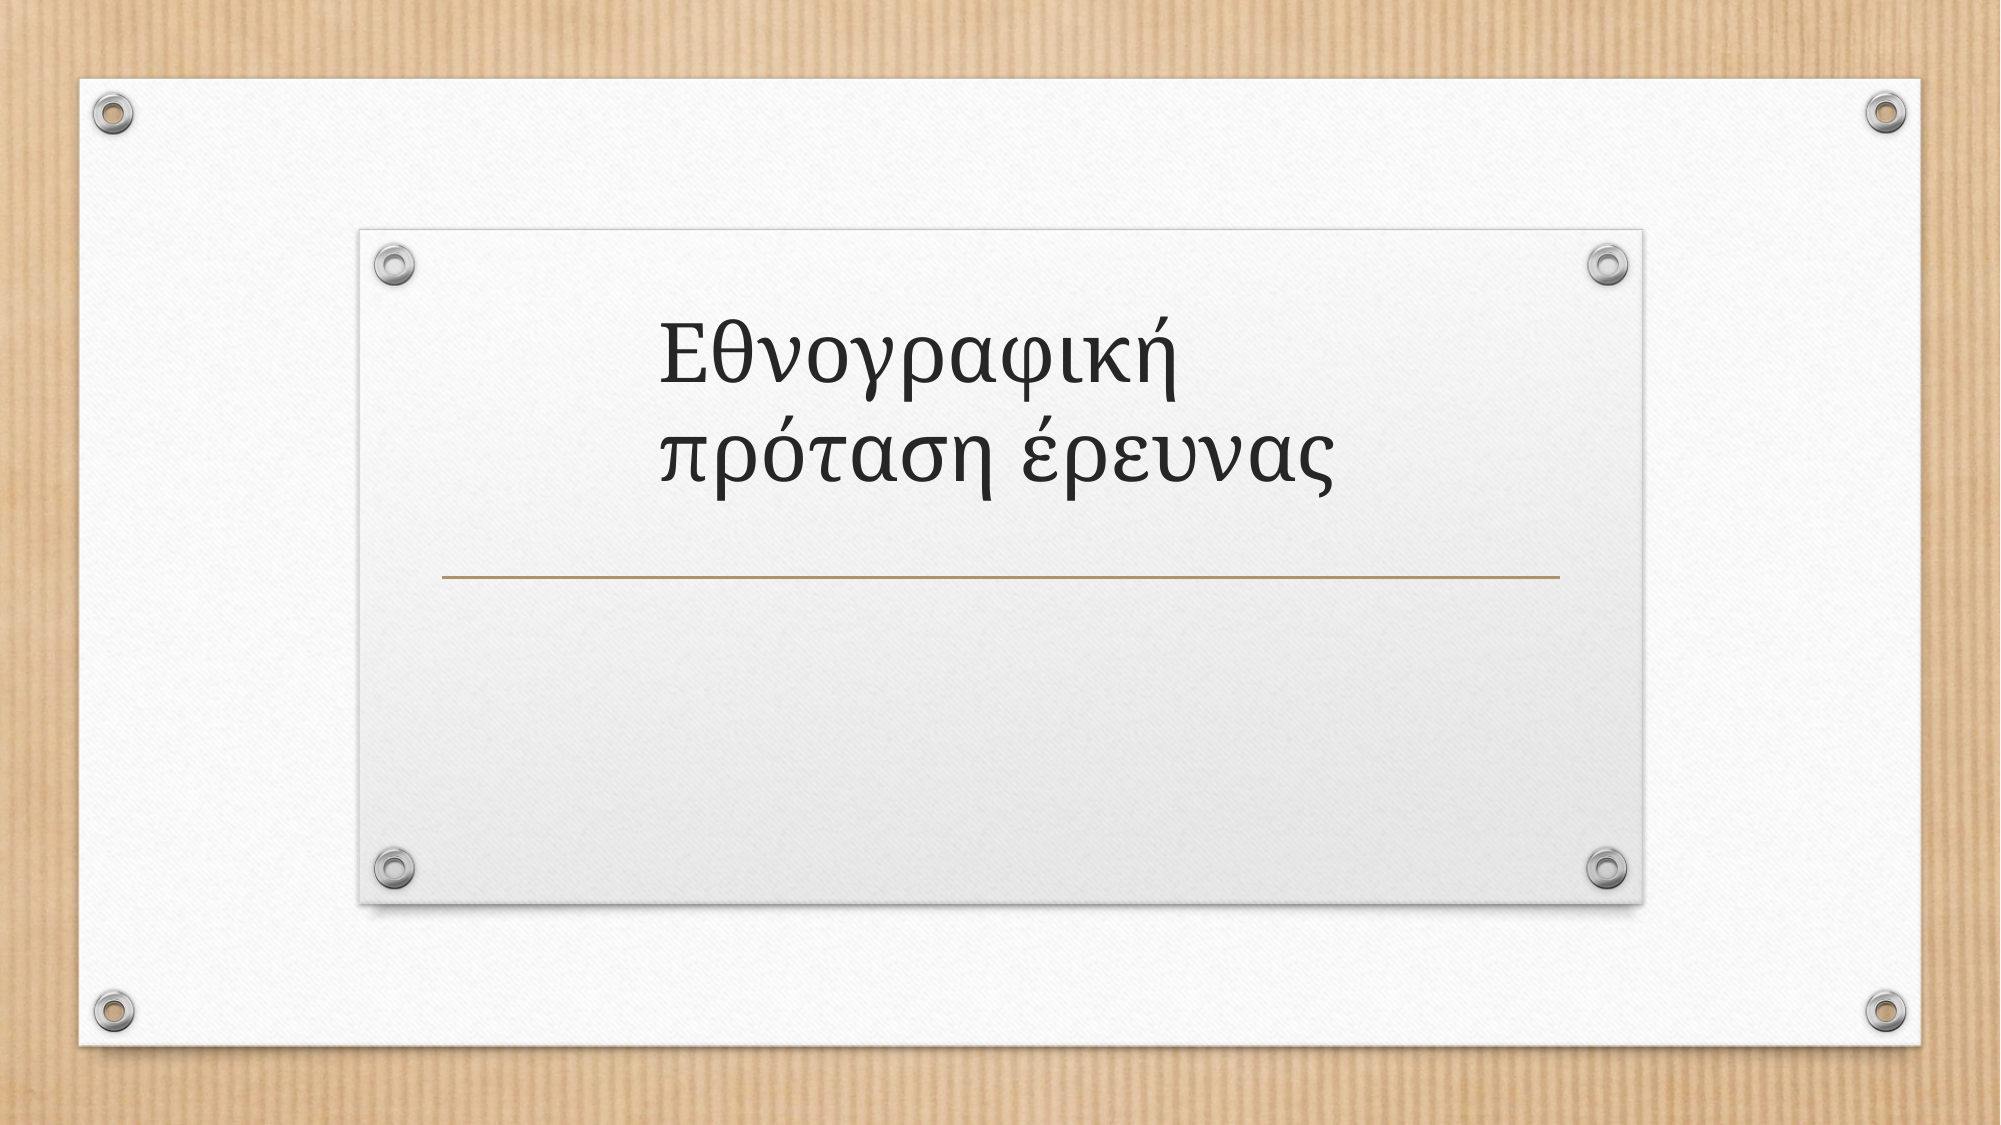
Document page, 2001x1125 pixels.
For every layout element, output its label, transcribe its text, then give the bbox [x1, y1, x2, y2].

title Εθνογραφική πρόταση έρευνας [643, 231, 1357, 506]
picture [0, 0, 2001, 1125]
